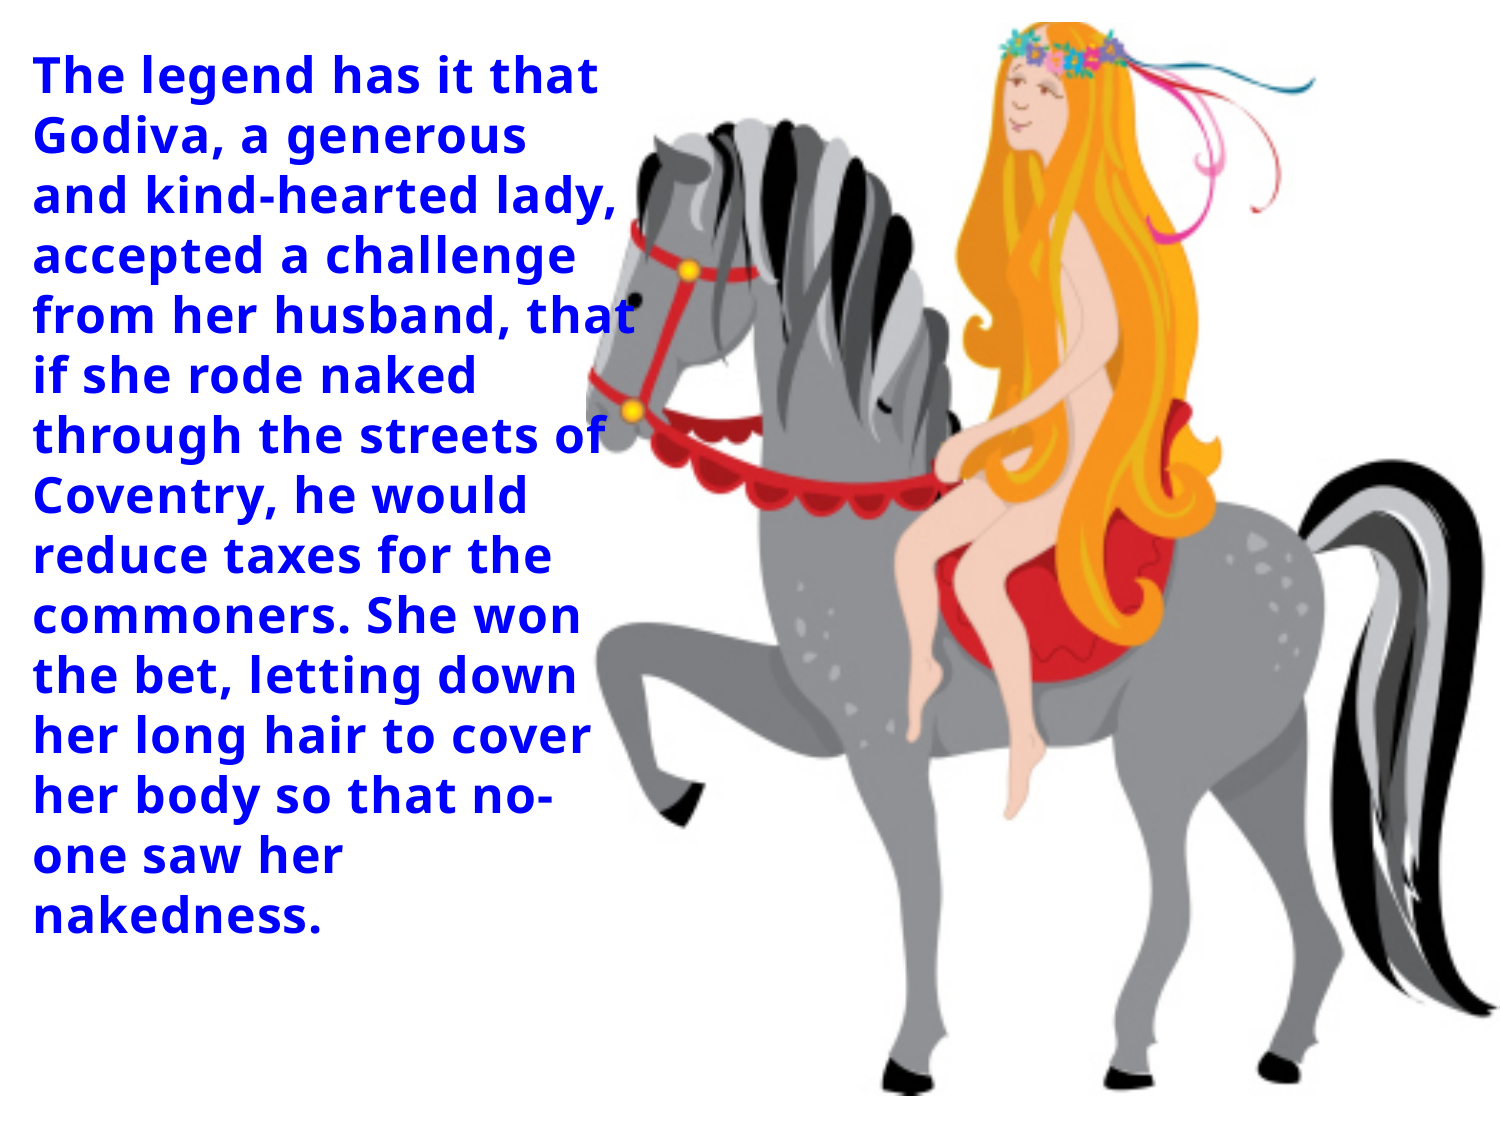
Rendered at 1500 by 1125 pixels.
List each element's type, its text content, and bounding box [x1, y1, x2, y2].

picture [585, 21, 1500, 1096]
text_box The legend has it that Godiva, a generous and kind-hearted lady, accepted a challenge from her husband, that if she rode naked through the streets of Coventry, he would reduce taxes for the commoners. She won the bet, letting down her long hair to cover her body so that no-one saw her nakedness. [17, 36, 580, 951]
